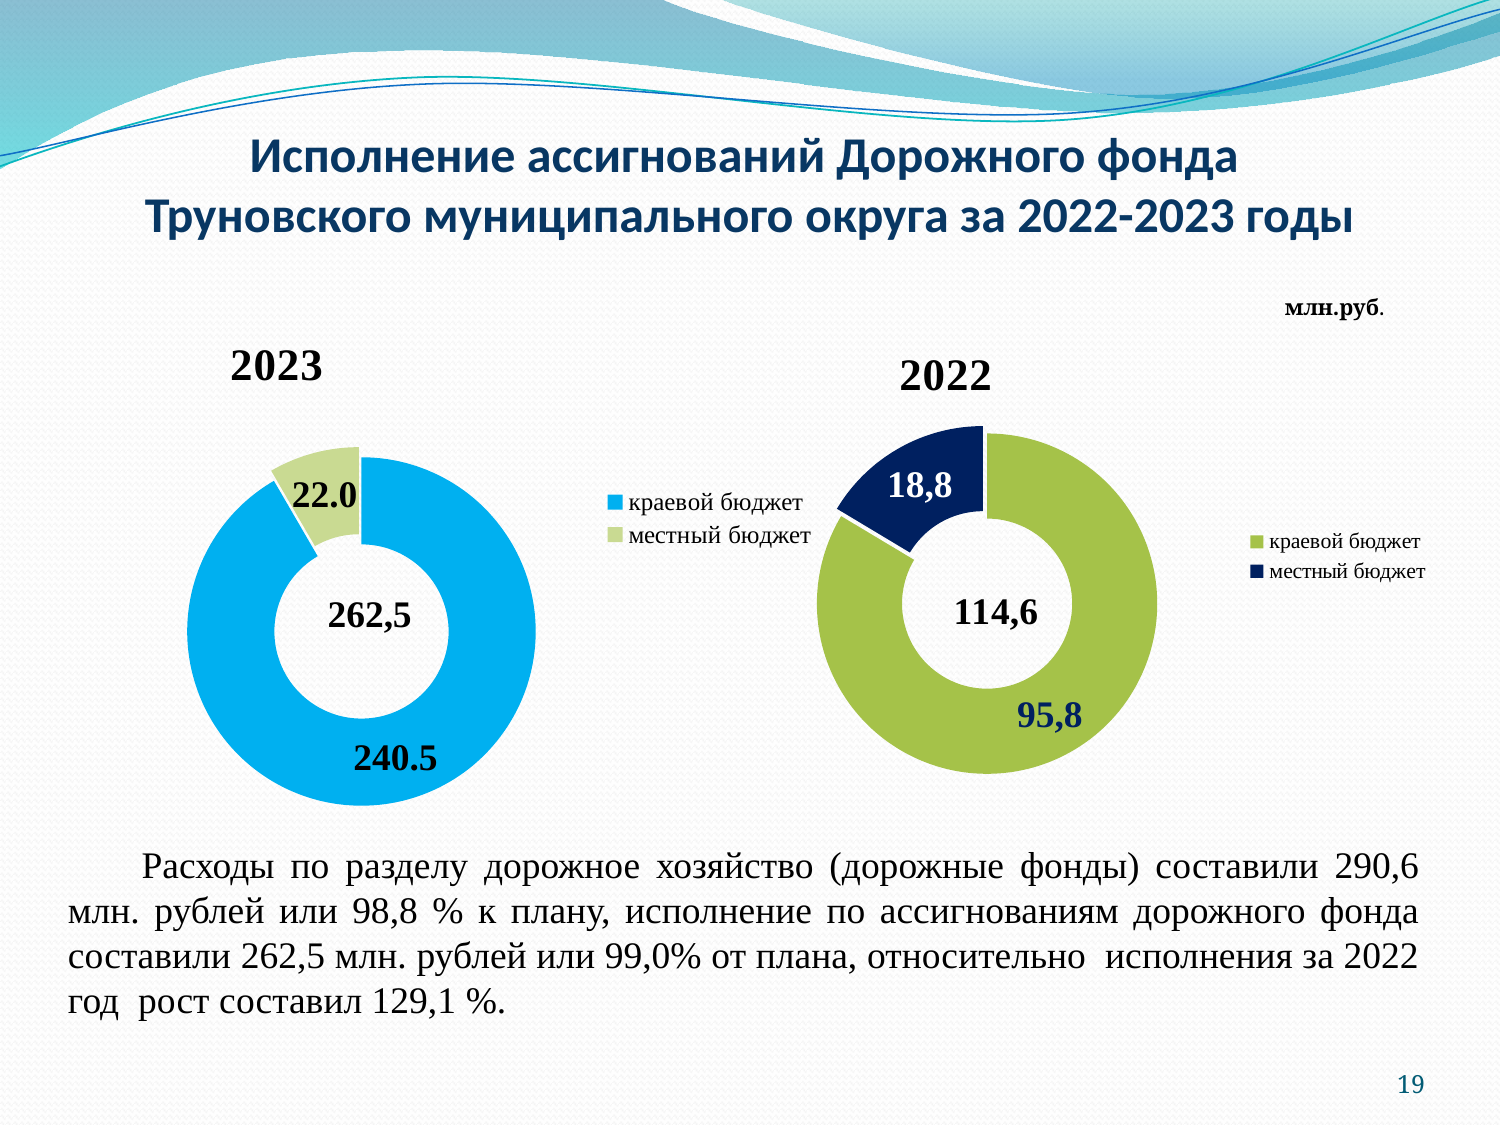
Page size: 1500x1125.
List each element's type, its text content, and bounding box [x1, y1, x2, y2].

text_box млн.руб. [1269, 286, 1400, 314]
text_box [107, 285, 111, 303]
text_box Расходы по разделу дорожное хозяйство (дорожные фонды) составили 290,6 млн. рублей или 98,8 % к плану, исполнение по ассигнованиям дорожного фонда составили 262,5 млн. рублей или 99,0% от плана, относительно исполнения за 2022 год рост составил 129,1 %. [53, 834, 1436, 1029]
table_header 2021 [107, 834, 872, 884]
slide_number 19 [1299, 1042, 1425, 1103]
title Исполнение ассигнований Дорожного фонда Труновского муниципального округа за 2022-2023 годы [75, 115, 1425, 303]
chart [111, 280, 1448, 875]
